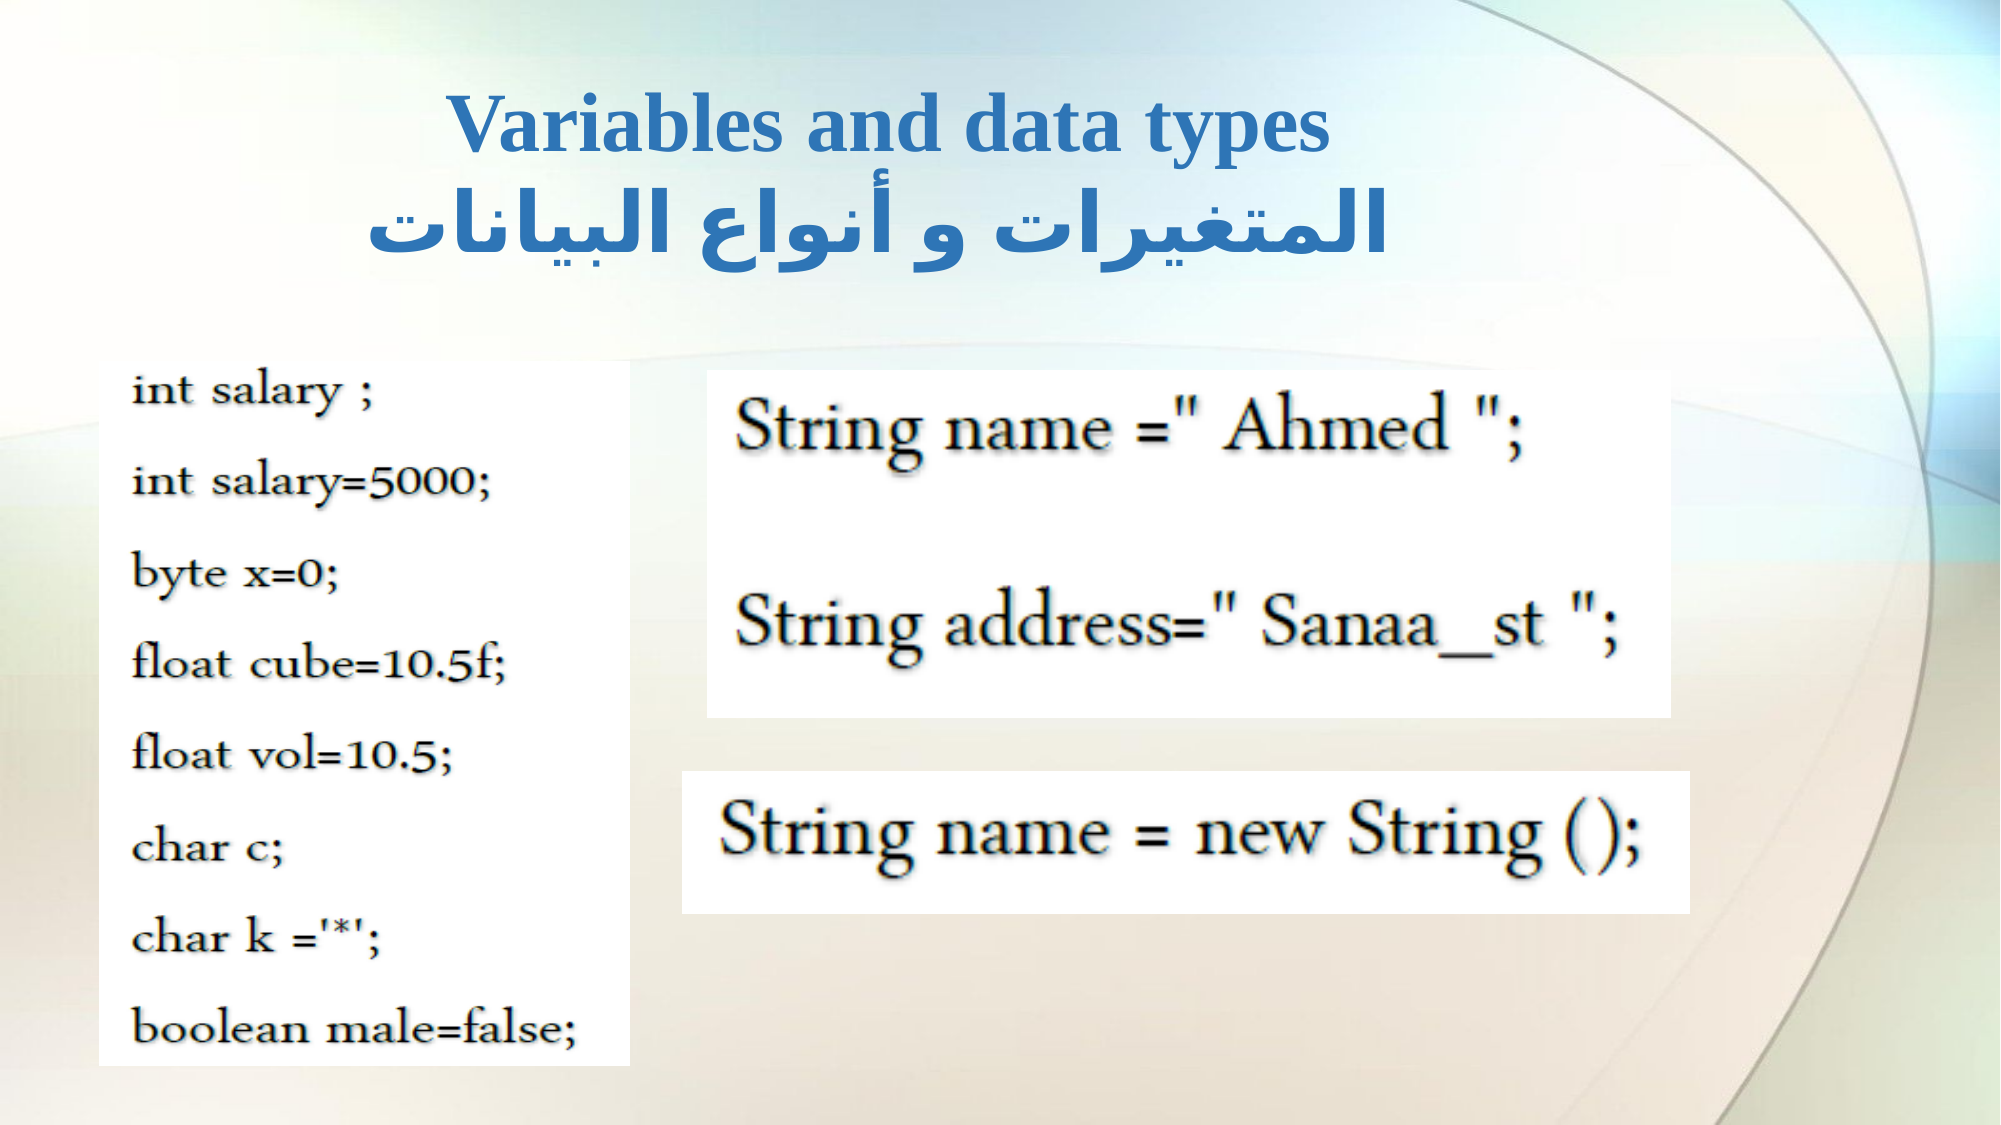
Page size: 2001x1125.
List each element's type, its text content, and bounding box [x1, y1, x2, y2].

title Variables and data types المتغيرات و أنواع البيانات [138, 59, 1620, 278]
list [99, 361, 630, 1066]
picture [0, 0, 2001, 1125]
